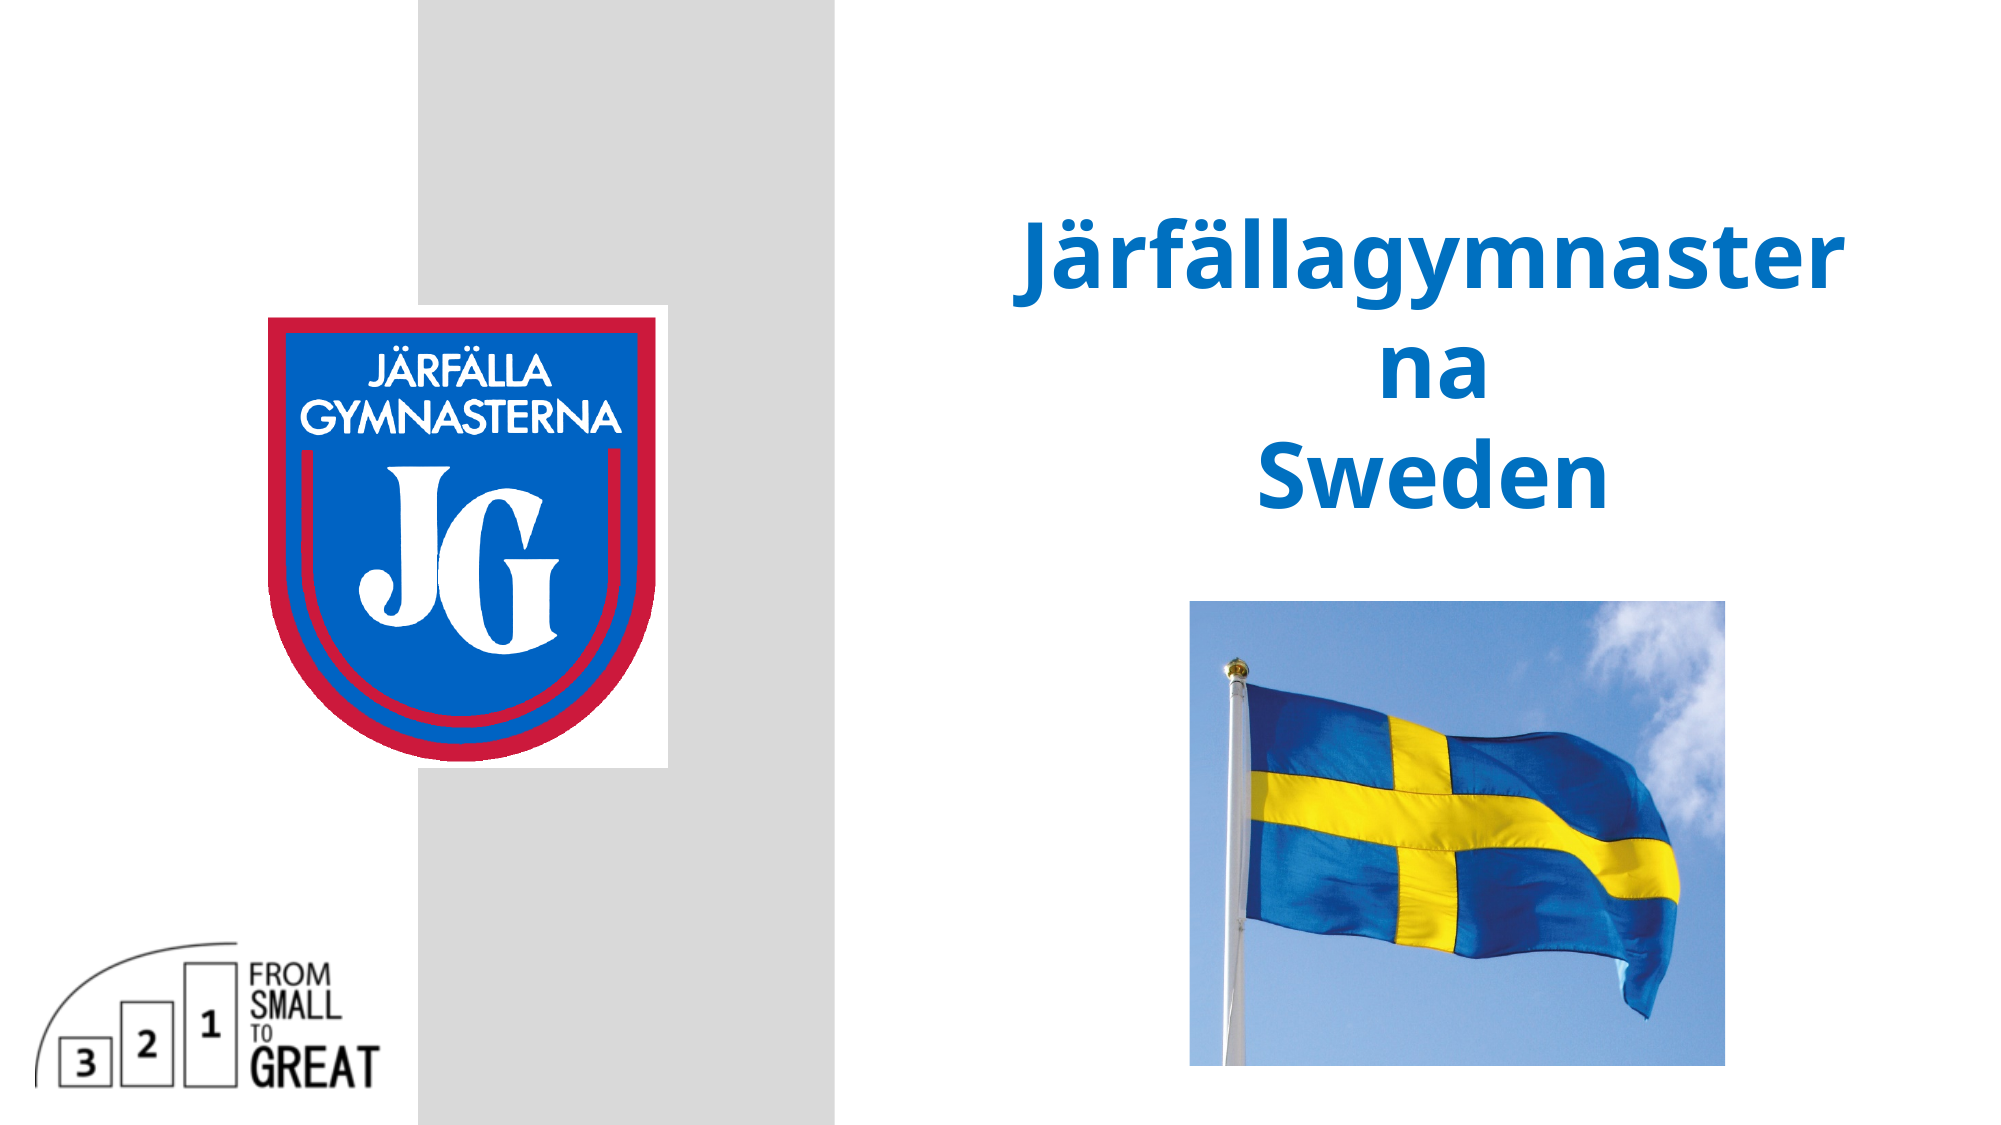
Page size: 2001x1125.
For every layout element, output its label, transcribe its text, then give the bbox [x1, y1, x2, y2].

text_box [417, 0, 836, 1125]
picture [1189, 601, 1726, 1066]
picture [34, 937, 382, 1095]
text_box Järfällagymnasterna Sweden [997, 189, 1872, 755]
picture [255, 302, 668, 771]
